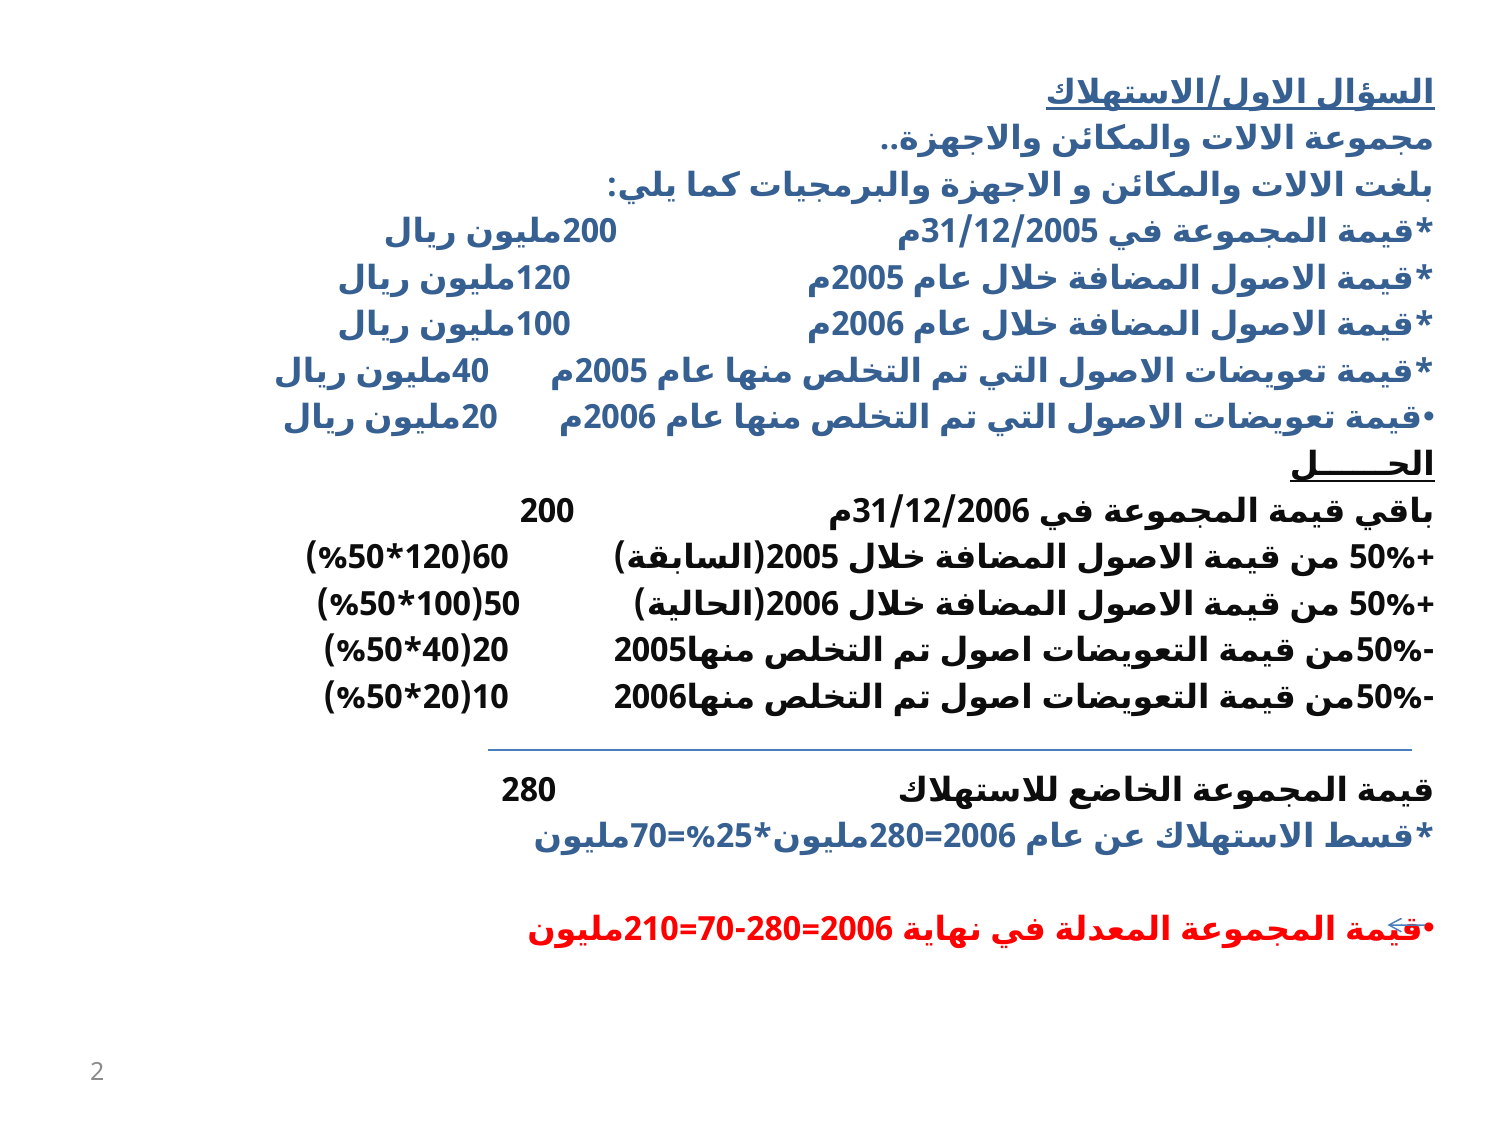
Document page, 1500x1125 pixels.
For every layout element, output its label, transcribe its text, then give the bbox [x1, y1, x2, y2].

subtitle السؤال الاول/الاستهلاك مجموعة الالات والمكائن والاجهزة.. بلغت الالات والمكائن و الاجهزة والبرمجيات كما يلي: *قيمة المجموعة في 31/12/2005م 200مليون ريال *قيمة الاصول المضافة خلال عام 2005م 120مليون ريال *قيمة الاصول المضافة خلال عام 2006م 100مليون ريال *قيمة تعويضات الاصول التي تم التخلص منها عام 2005م 40مليون ريال قيمة تعويضات الاصول التي تم التخلص منها عام 2006م 20مليون ريال الحــــــل باقي قيمة المجموعة في 31/12/2006م 200 +50% من قيمة الاصول المضافة خلال 2005(السابقة) 60(120*50%) +50% من قيمة الاصول المضافة خلال 2006(الحالية) 50(100*50%) -50%من قيمة التعويضات اصول تم التخلص منها2005 20(40*50%) -50%من قيمة التعويضات اصول تم التخلص منها2006 10(20*50%) قيمة المجموعة الخاضع للاستهلاك 280 *قسط الاستهلاك عن عام 2006=280مليون*25%=70مليون قيمة المجموعة المعدلة في نهاية 2006=280-70=210مليون [62, 62, 1450, 1075]
slide_number 2 [75, 1042, 425, 1103]
